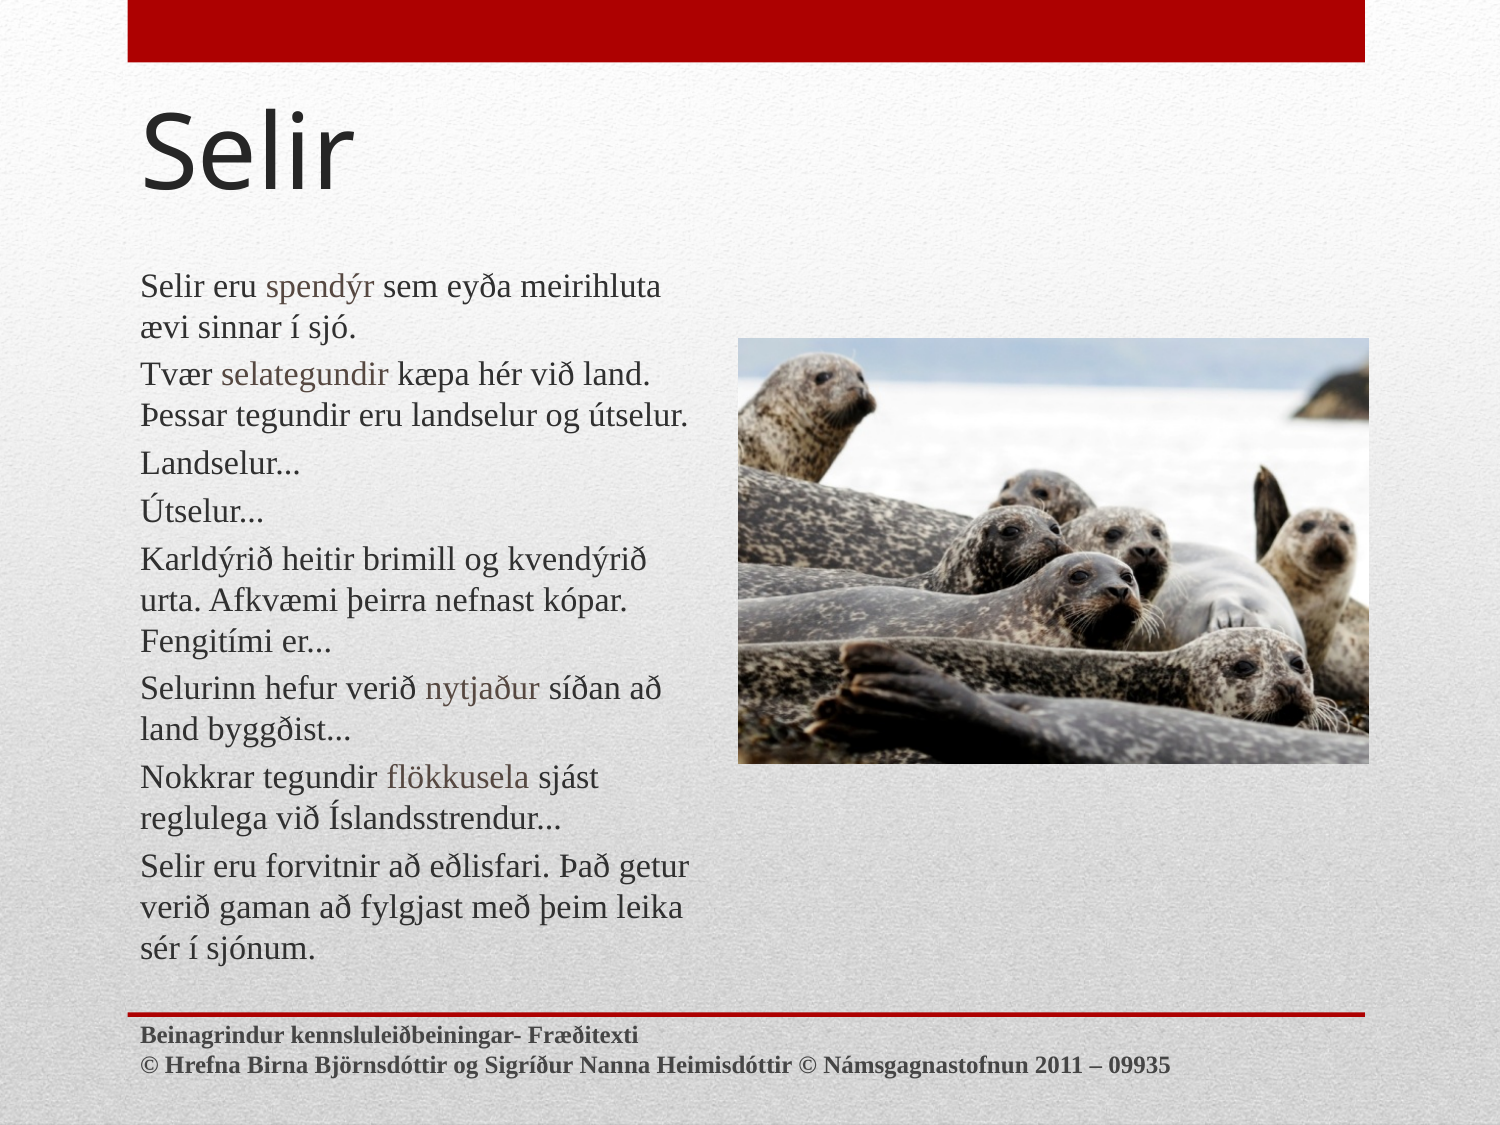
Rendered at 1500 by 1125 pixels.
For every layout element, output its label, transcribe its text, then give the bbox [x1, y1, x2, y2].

list Selir eru spendýr sem eyða meirihluta ævi sinnar í sjó. Tvær selategundir kæpa hér við land. Þessar tegundir eru landselur og útselur. Landselur... Útselur... Karldýrið heitir brimill og kvendýrið urta. Afkvæmi þeirra nefnast kópar. Fengitími er... Selurinn hefur verið nytjaður síðan að land byggðist... Nokkrar tegundir flökkusela sjást reglulega við Íslandsstrendur... Selir eru forvitnir að eðlisfari. Það getur verið gaman að fylgjast með þeim leika sér í sjónum. [125, 255, 725, 977]
picture [737, 337, 1369, 765]
footer Beinagrindur kennsluleiðbeiningar- Fræðitexti © Hrefna Birna Björnsdóttir og Sigríður Nanna Heimisdóttir © Námsgagnastofnun 2011 – 09935 [125, 1018, 1377, 1079]
title Selir [125, 75, 432, 218]
